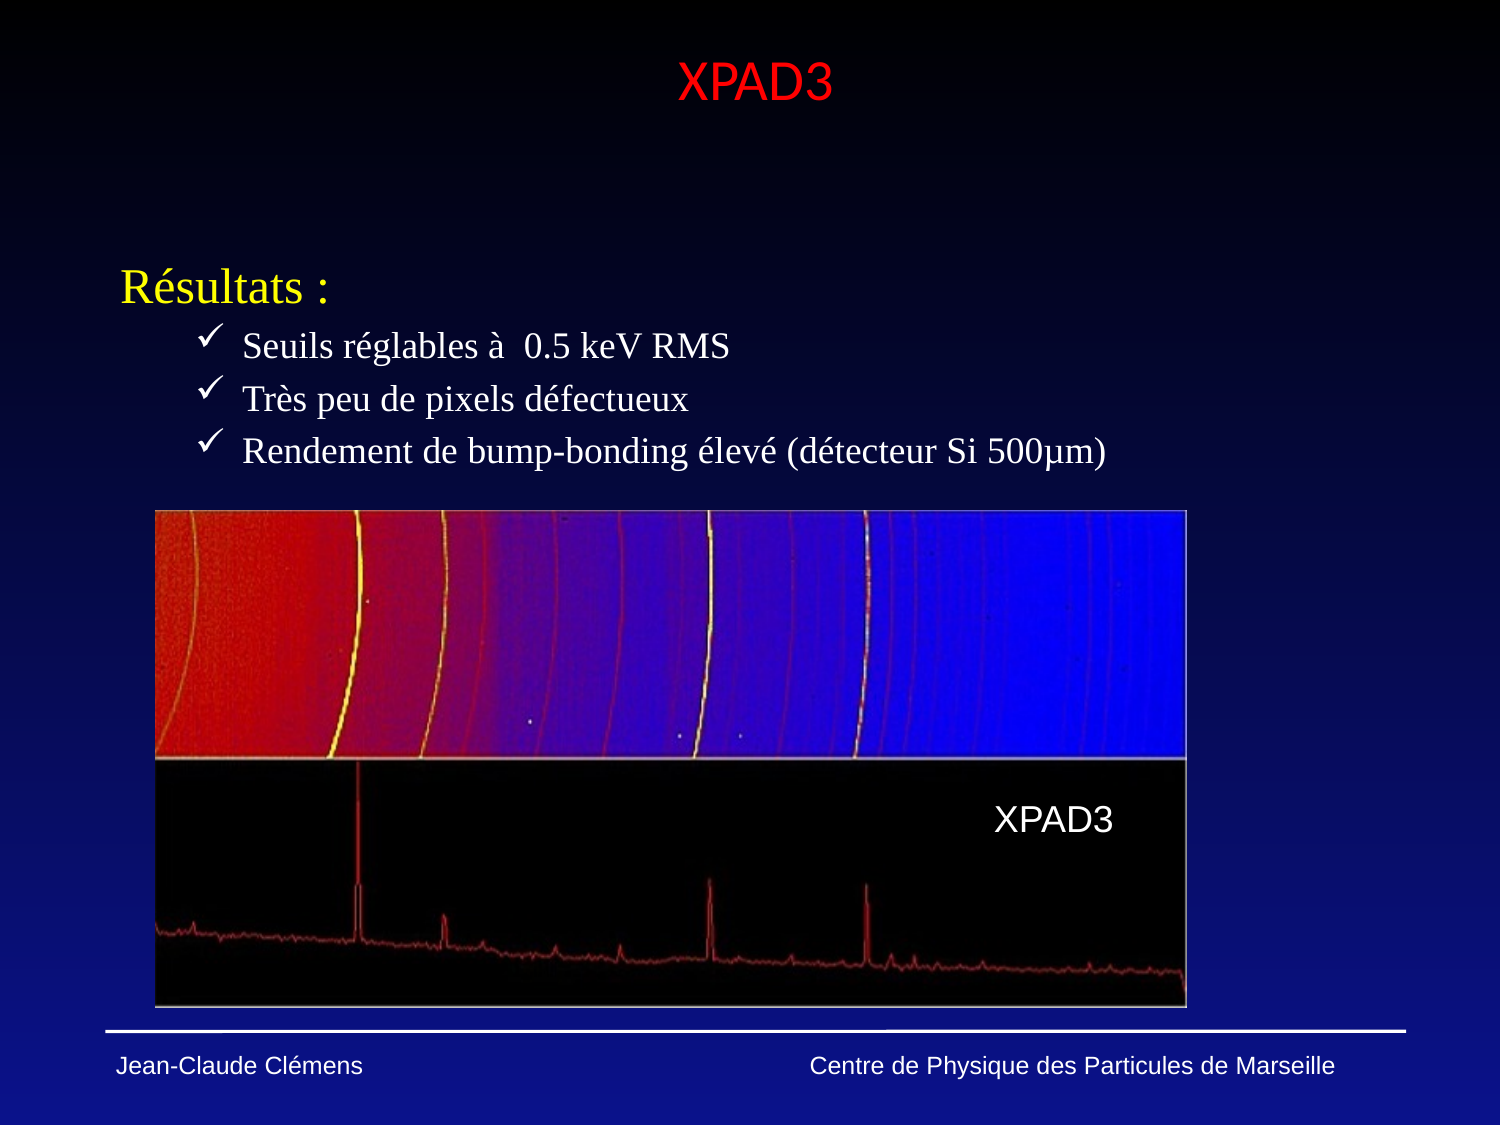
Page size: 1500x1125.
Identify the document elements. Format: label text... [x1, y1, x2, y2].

list Résultats : Seuils réglables à 0.5 keV RMS Très peu de pixels défectueux Rendement de bump-bonding élevé (détecteur Si 500µm) [105, 246, 1417, 1008]
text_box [155, 510, 1187, 1008]
title XPAD3 [101, 35, 1413, 207]
footer Jean-Claude Clémens Centre de Physique des Particules de Marseille [101, 1042, 1413, 1090]
